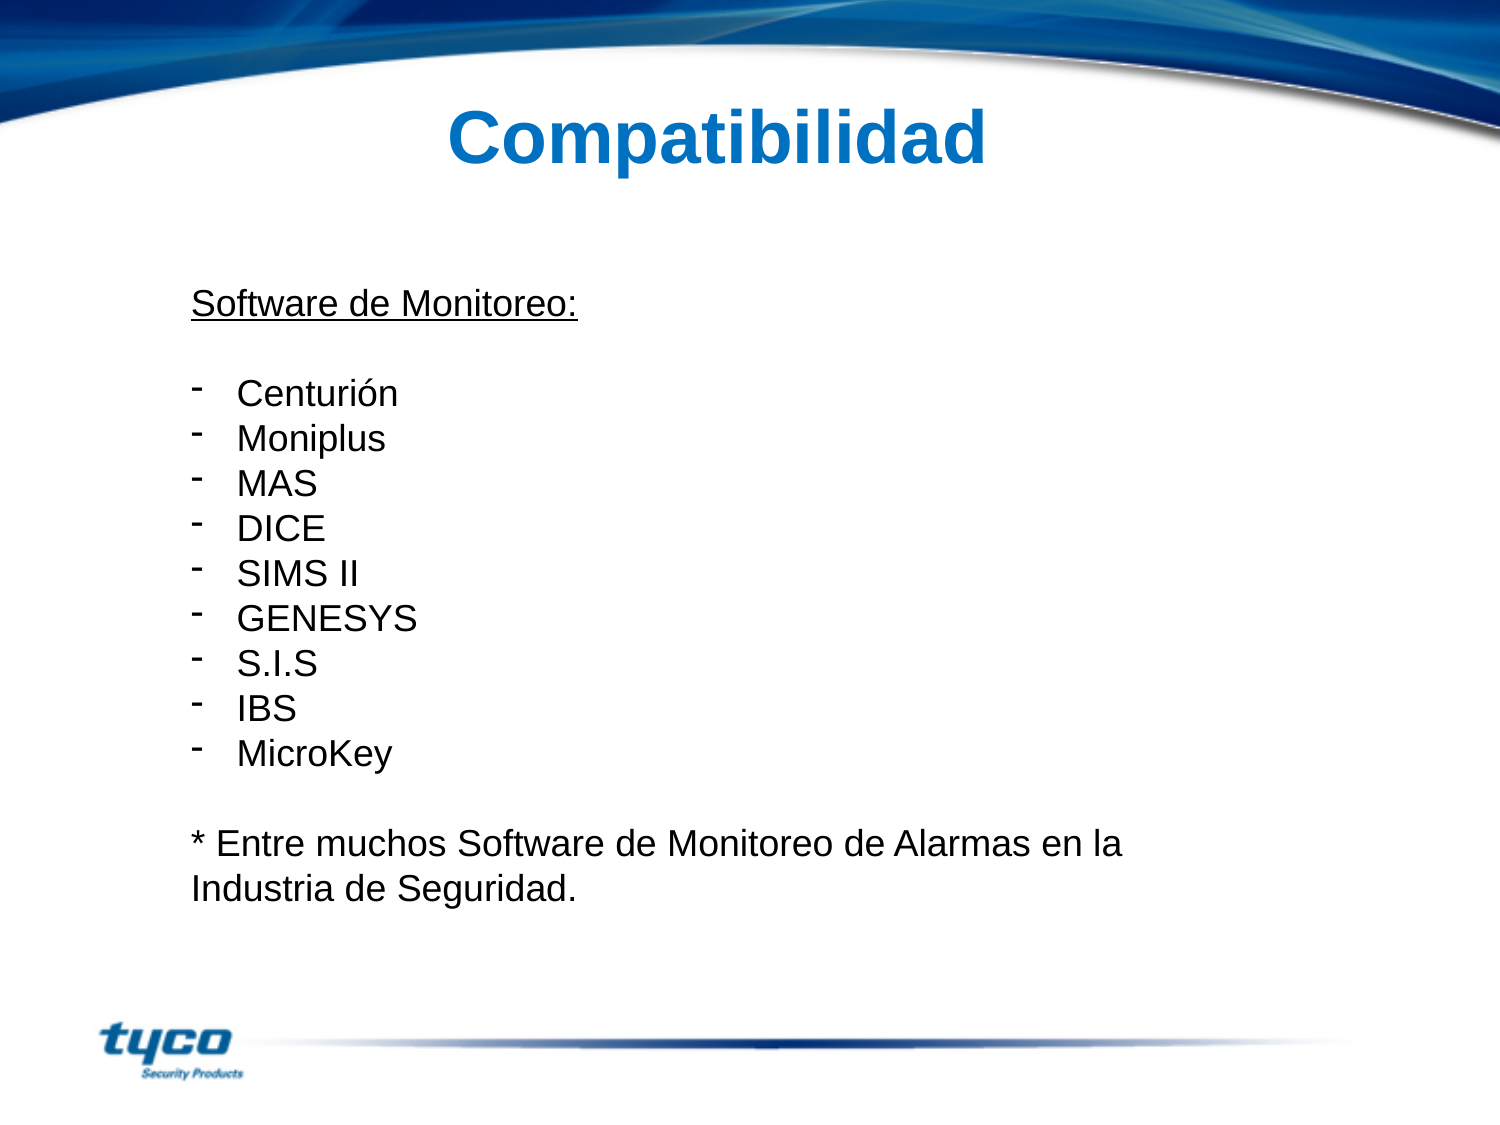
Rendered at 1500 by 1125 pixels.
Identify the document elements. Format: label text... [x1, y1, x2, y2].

text_box Compatibilidad [41, 80, 1394, 172]
picture [1, 1009, 1495, 1125]
text_box Software de Monitoreo: Centurión Moniplus MAS DICE SIMS II GENESYS S.I.S IBS MicroKey * Entre muchos Software de Monitoreo de Alarmas en la Industria de Seguridad. [175, 271, 1250, 917]
picture [0, 0, 1500, 171]
